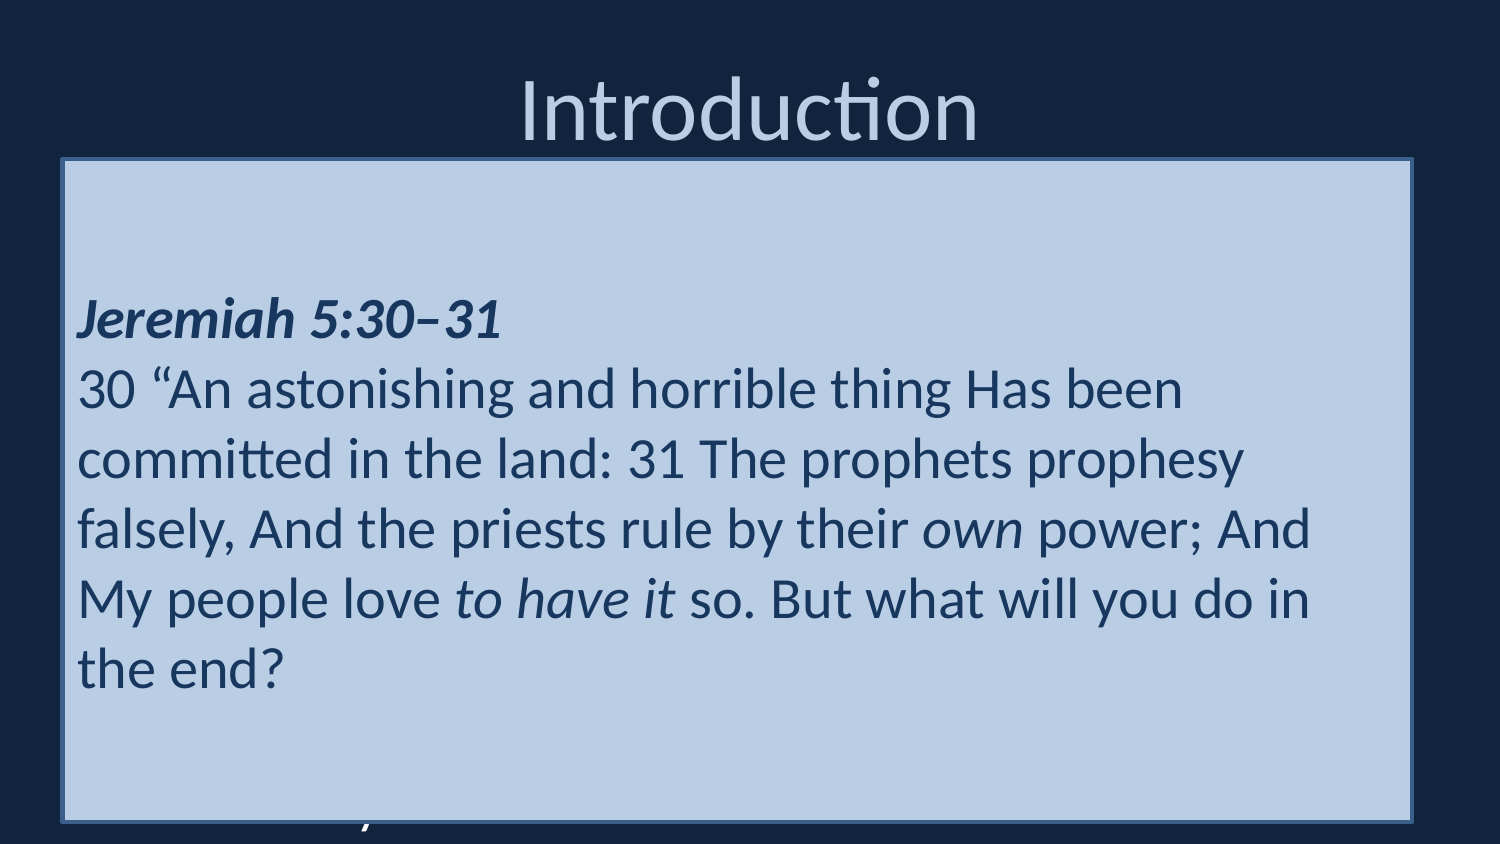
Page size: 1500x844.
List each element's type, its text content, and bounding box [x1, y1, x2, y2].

text_box Jeremiah 5:30–31 30 “An astonishing and horrible thing Has been committed in the land: 31 The prophets prophesy falsely, And the priests rule by their own power; And My people love to have it so. But what will you do in the end? [60, 157, 1414, 824]
title Introduction [75, 33, 1425, 173]
list Transition of the Prophets Call for repentance of the nation Call for individual repentance Jeremiah’s prophecies The people departed from faithful service Listened to false prophets Jeremiah 28:1-17 What the people WANTED to hear did not change what they NEEDED to hear! [75, 173, 1425, 844]
